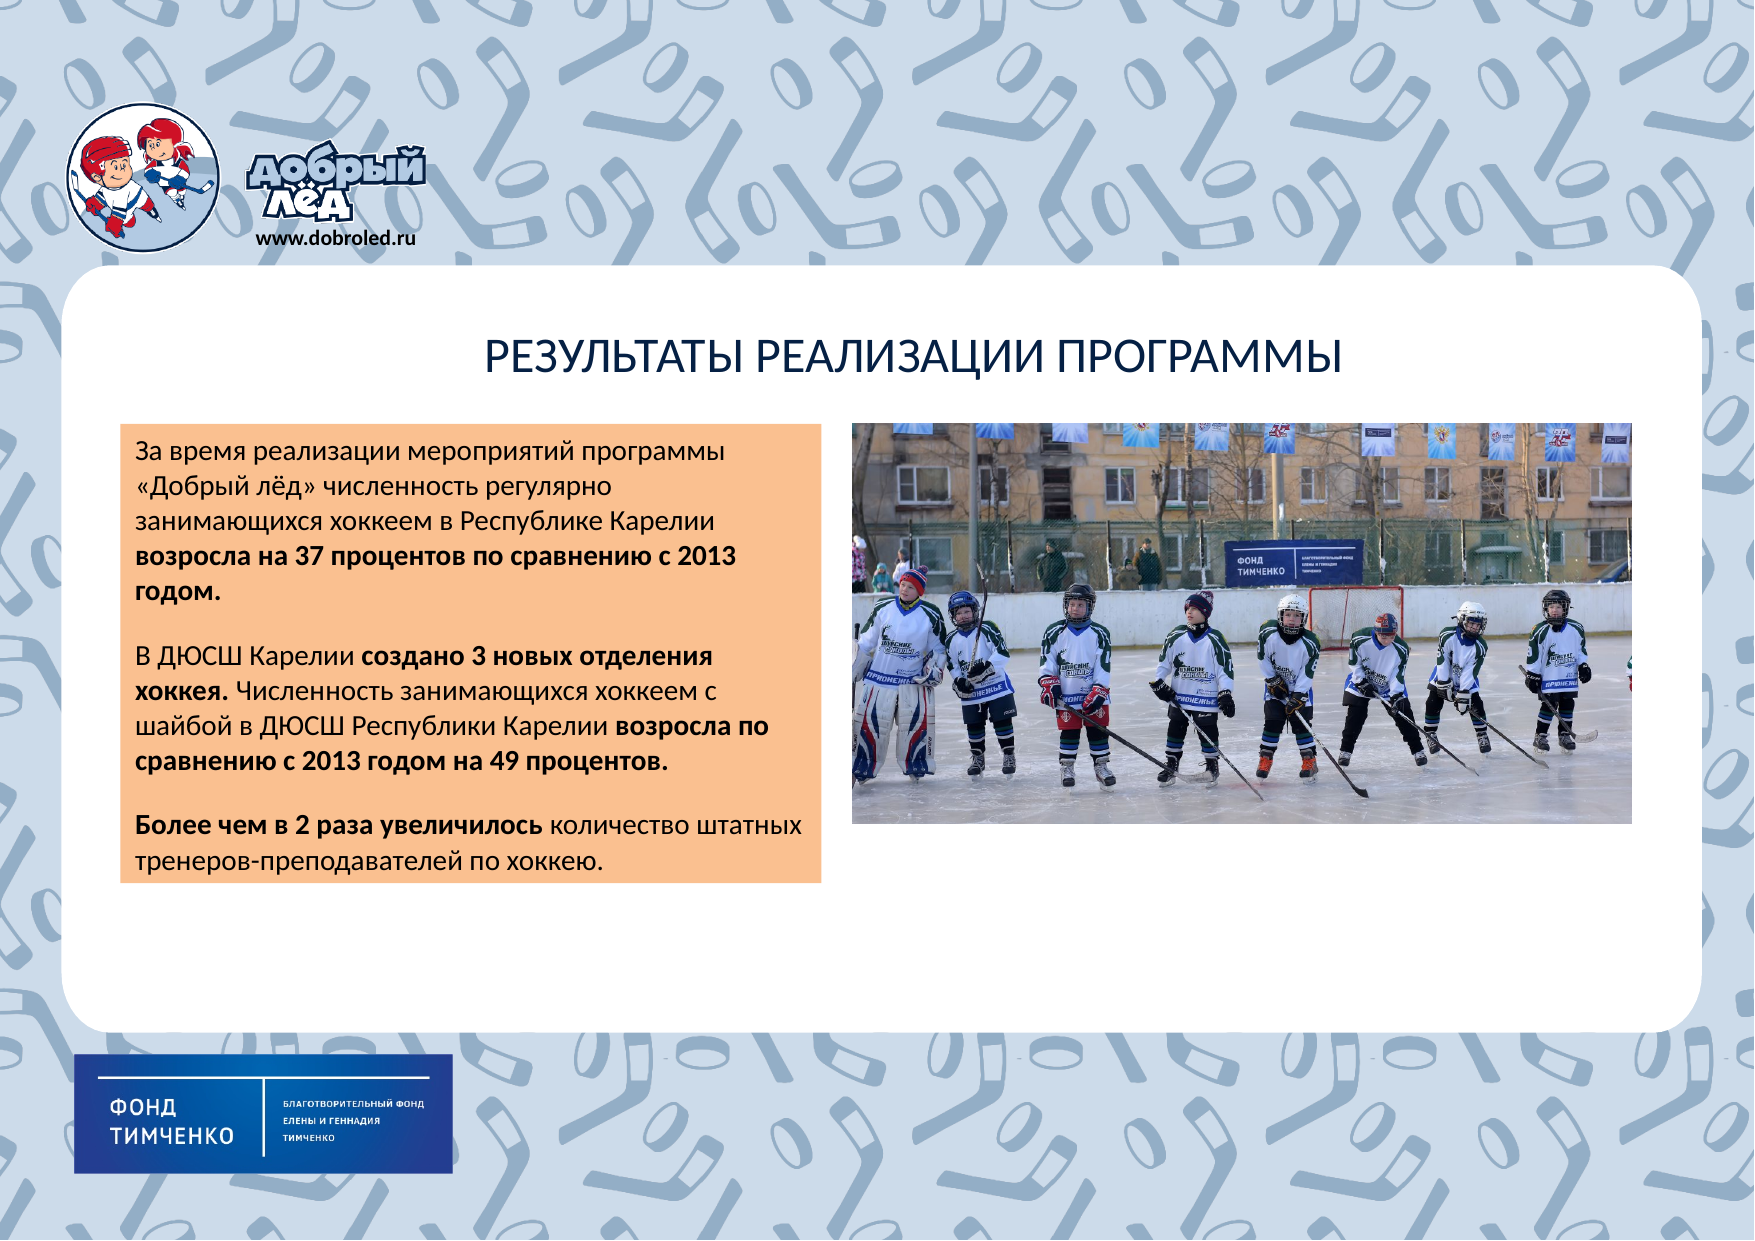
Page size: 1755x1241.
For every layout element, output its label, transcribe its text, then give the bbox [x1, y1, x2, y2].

picture [74, 1054, 453, 1174]
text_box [64, 91, 453, 266]
text_box За время реализации мероприятий программы «Добрый лёд» численность регулярно занимающихся хоккеем в Республике Карелии возросла на 37 процентов по сравнению с 2013 годом. В ДЮСШ Карелии создано 3 новых отделения хоккея. Численность занимающихся хоккеем с шайбой в ДЮСШ Республики Карелии возросла по сравнению с 2013 годом на 49 процентов. Более чем в 2 раза увеличилось количество штатных тренеров-преподавателей по хоккею. [120, 423, 822, 884]
text_box [0, 0, 1754, 1241]
text_box Результаты Реализации программы [150, 322, 1677, 383]
picture [851, 423, 1632, 824]
text_box [61, 265, 1702, 1033]
